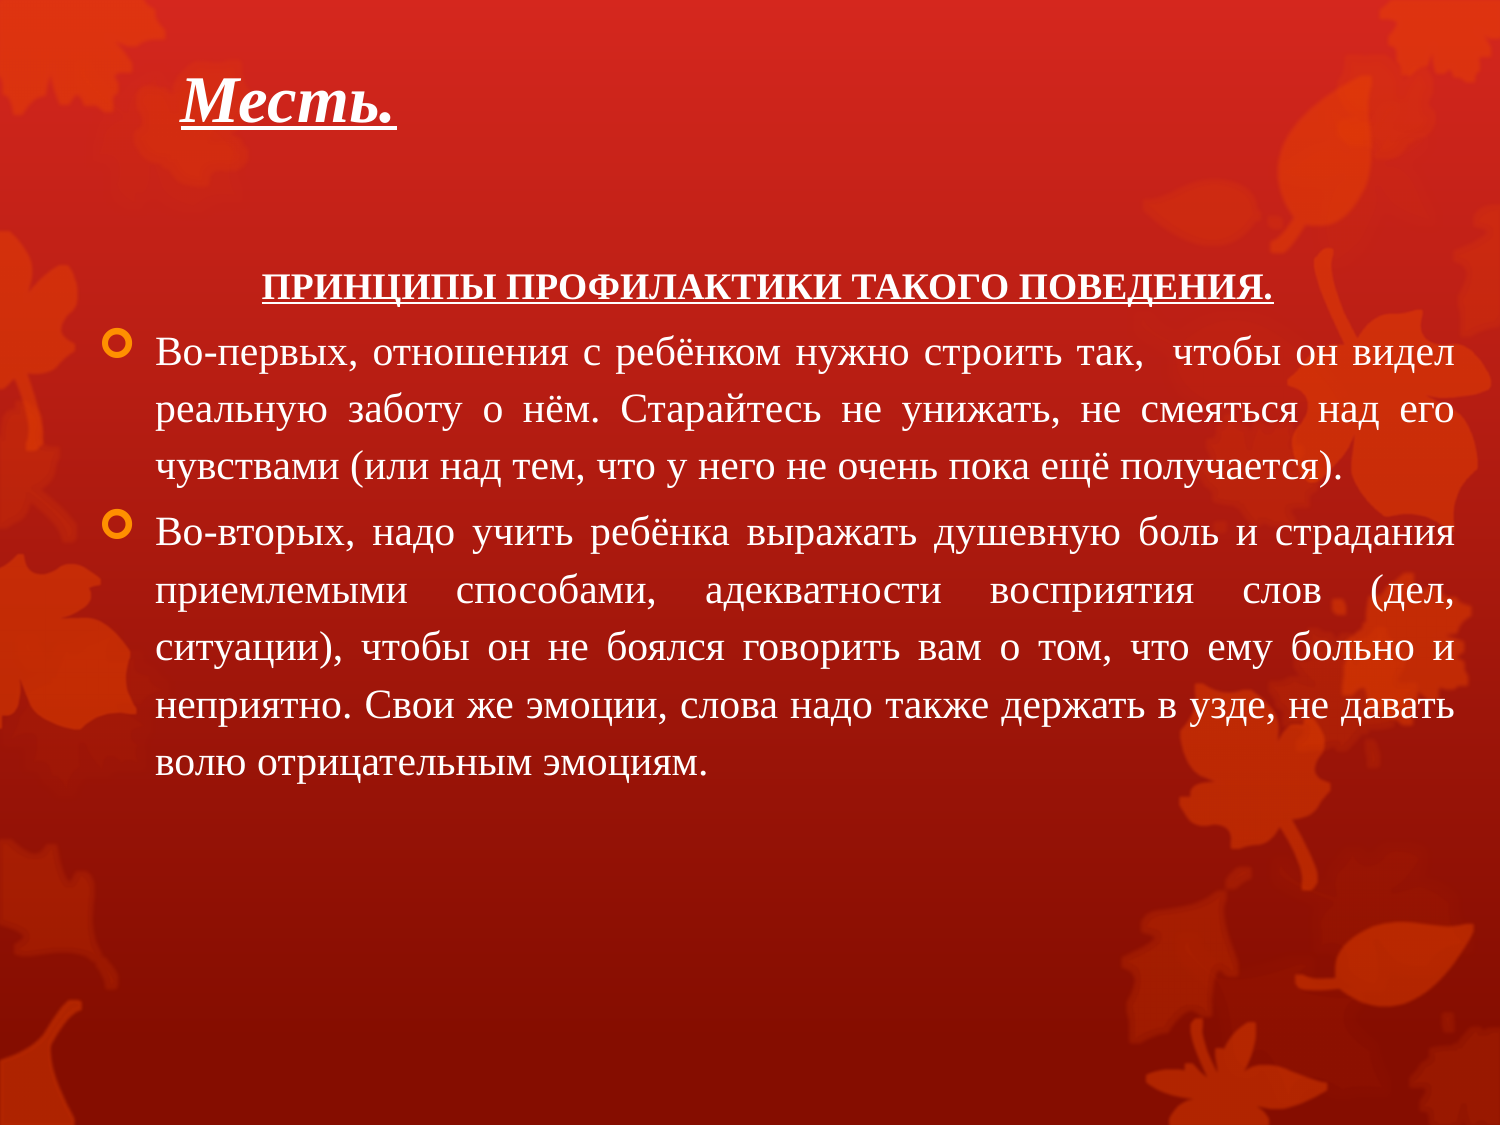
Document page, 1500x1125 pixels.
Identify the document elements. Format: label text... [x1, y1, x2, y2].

list ПРИНЦИПЫ ПРОФИЛАКТИКИ ТАКОГО ПОВЕДЕНИЯ. Во-первых, отношения с ребёнком нужно строить так, чтобы он видел реальную заботу о нём. Старайтесь не унижать, не смеяться над его чувствами (или над тем, что у него не очень пока ещё получается). Во-вторых, надо учить ребёнка выражать душевную боль и страдания приемлемыми способами, адекватности восприятия слов (дел, ситуации), чтобы он не боялся говорить вам о том, что ему больно и неприятно. Свои же эмоции, слова надо также держать в узде, не давать волю отрицательным эмоциям. [64, 137, 1471, 962]
title Месть. [165, 30, 1335, 137]
